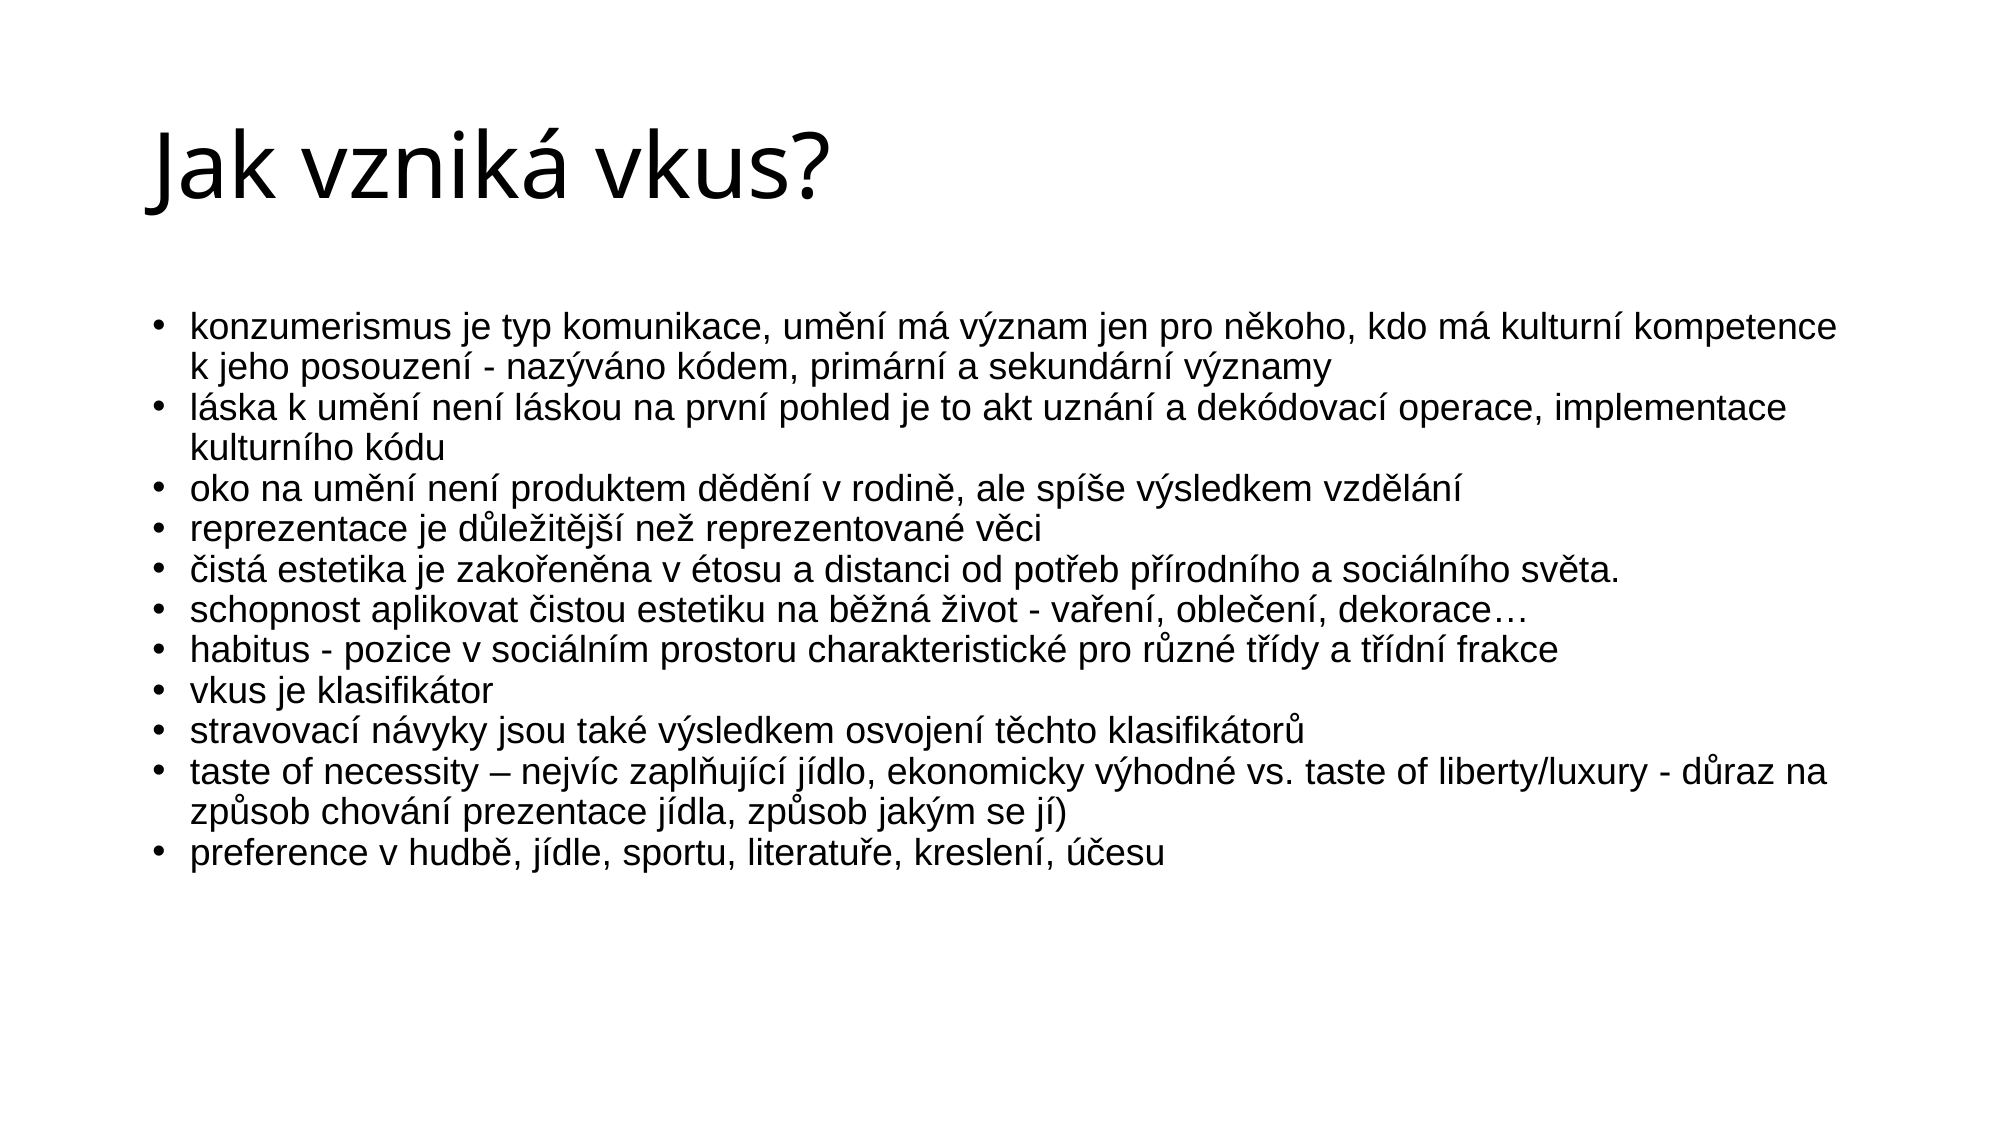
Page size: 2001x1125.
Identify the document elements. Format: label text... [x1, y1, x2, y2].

list konzumerismus je typ komunikace, umění má význam jen pro někoho, kdo má kulturní kompetence k jeho posouzení - nazýváno kódem, primární a sekundární významy láska k umění není láskou na první pohled je to akt uznání a dekódovací operace, implementace kulturního kódu oko na umění není produktem dědění v rodině, ale spíše výsledkem vzdělání reprezentace je důležitější než reprezentované věci čistá estetika je zakořeněna v étosu a distanci od potřeb přírodního a sociálního světa. schopnost aplikovat čistou estetiku na běžná život - vaření, oblečení, dekorace… habitus - pozice v sociálním prostoru charakteristické pro různé třídy a třídní frakce vkus je klasifikátor stravovací návyky jsou také výsledkem osvojení těchto klasifikátorů taste of necessity – nejvíc zaplňující jídlo, ekonomicky výhodné vs. taste of liberty/luxury - důraz na způsob chování prezentace jídla, způsob jakým se jí) preference v hudbě, jídle, sportu, literatuře, kreslení, účesu [137, 299, 1863, 1014]
title Jak vzniká vkus? [137, 59, 1863, 278]
